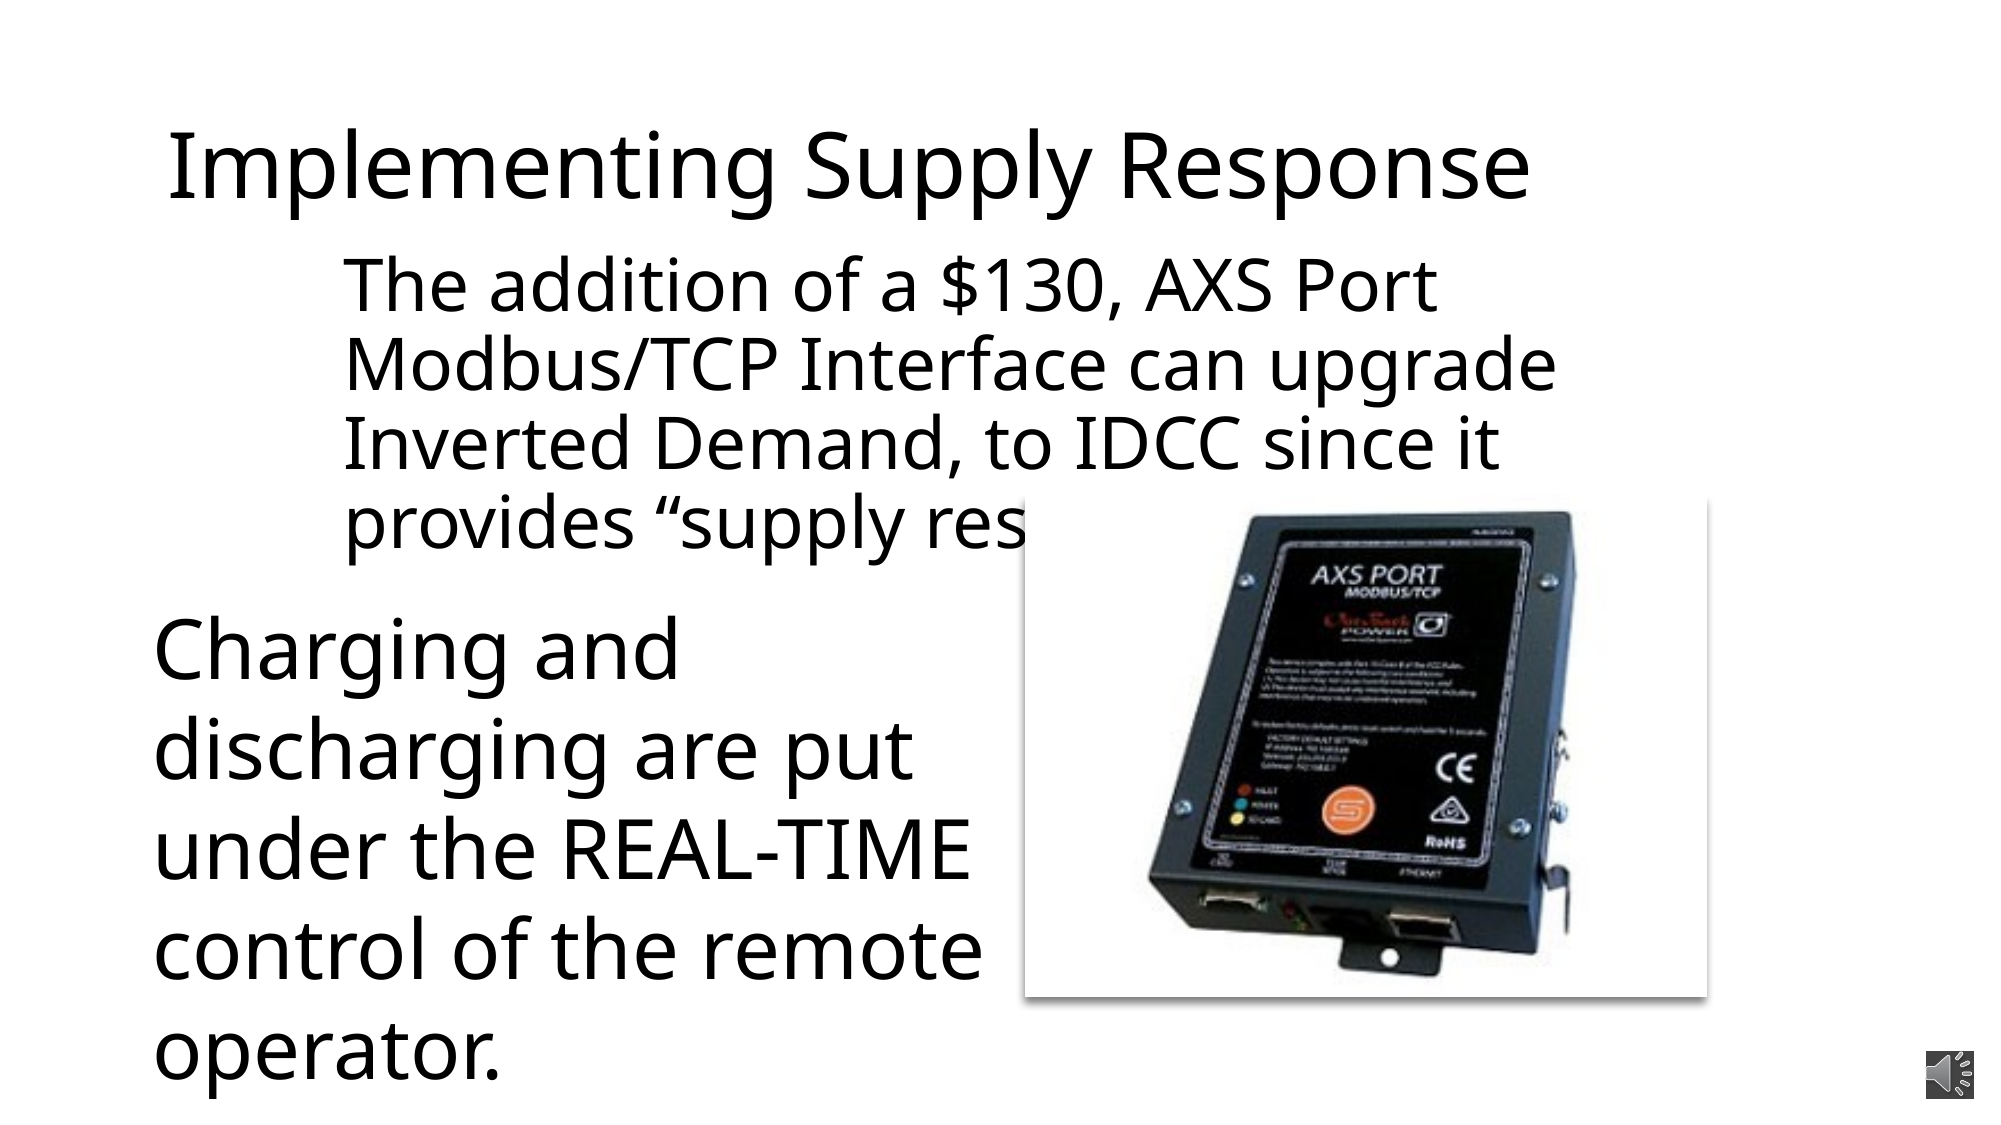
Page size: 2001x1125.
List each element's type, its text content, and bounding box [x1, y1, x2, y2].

list The addition of a $130, AXS Port Modbus/TCP Interface can upgrade Inverted Demand, to IDCC since it provides “supply response”. [328, 241, 1679, 589]
picture [1924, 1049, 1976, 1100]
title Implementing Supply Response [152, 59, 1877, 278]
text_box Charging and discharging are put under the REAL-TIME control of the remote operator. [137, 589, 1059, 1104]
picture [1025, 494, 1707, 997]
